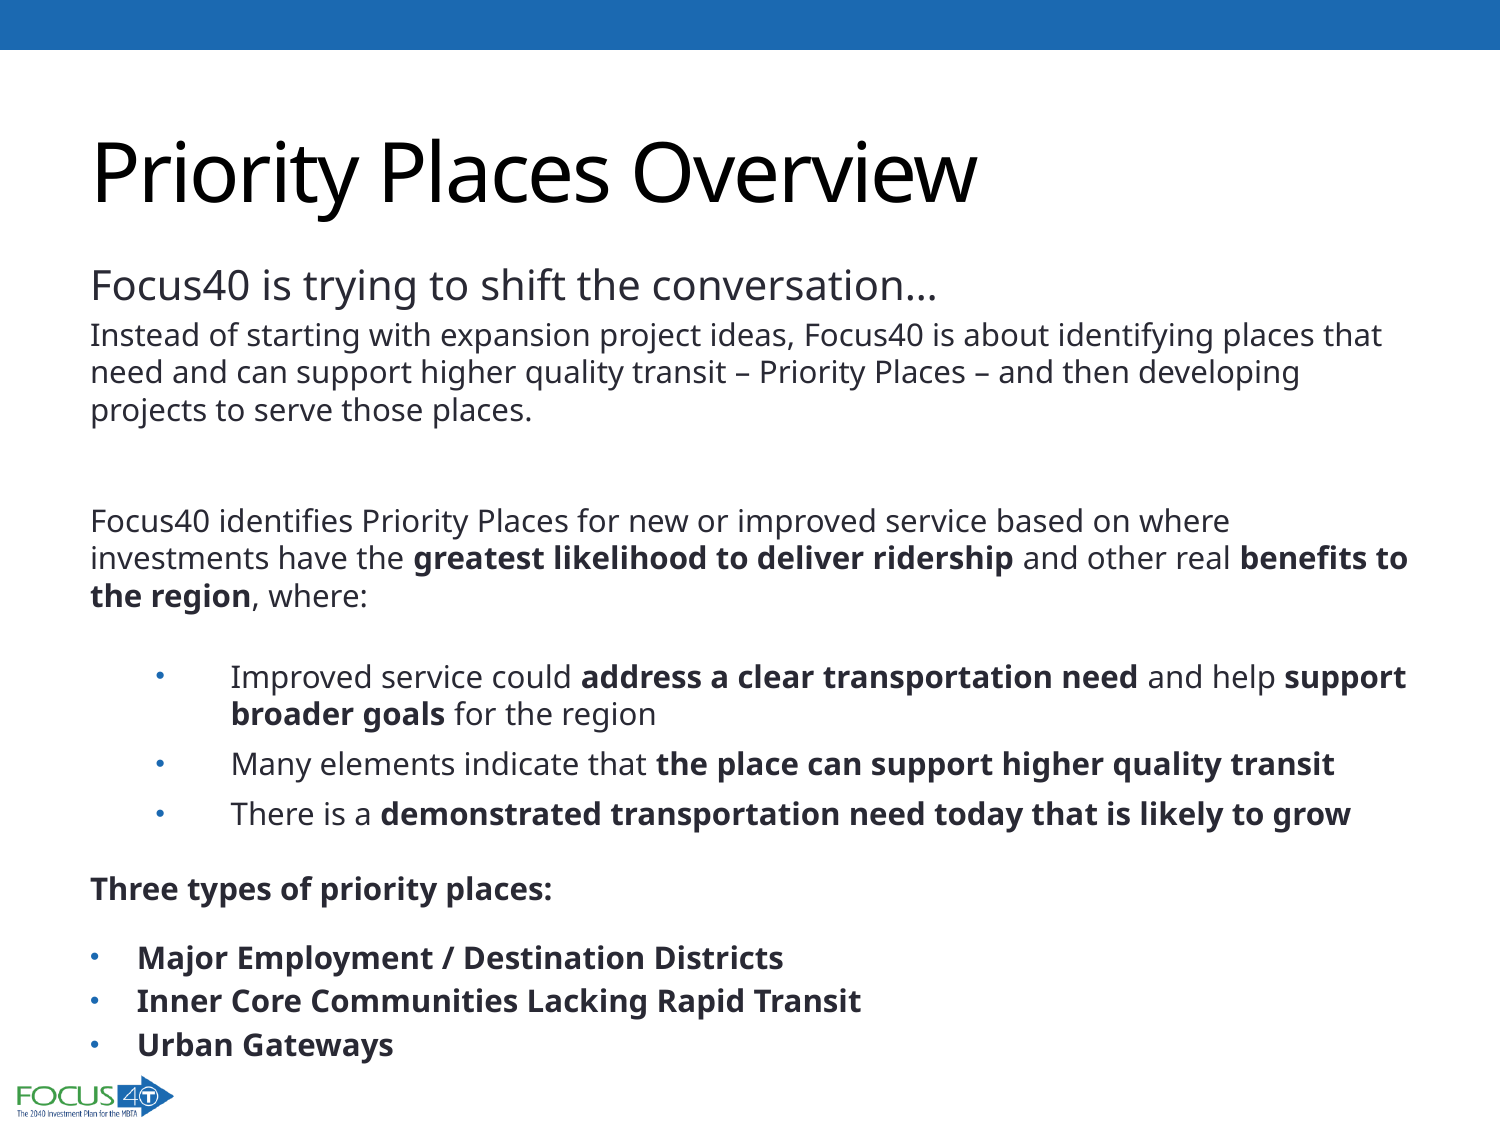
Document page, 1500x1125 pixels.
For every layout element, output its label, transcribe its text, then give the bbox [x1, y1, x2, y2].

title Priority Places Overview [75, 87, 1425, 250]
picture [17, 1075, 174, 1118]
list Focus40 is trying to shift the conversation… Instead of starting with expansion project ideas, Focus40 is about identifying places that need and can support higher quality transit – Priority Places – and then developing projects to serve those places. Focus40 identifies Priority Places for new or improved service based on where investments have the greatest likelihood to deliver ridership and other real benefits to the region, where: Improved service could address a clear transportation need and help support broader goals for the region Many elements indicate that the place can support higher quality transit There is a demonstrated transportation need today that is likely to grow Three types of priority places: Major Employment / Destination Districts Inner Core Communities Lacking Rapid Transit Urban Gateways [75, 251, 1425, 1002]
